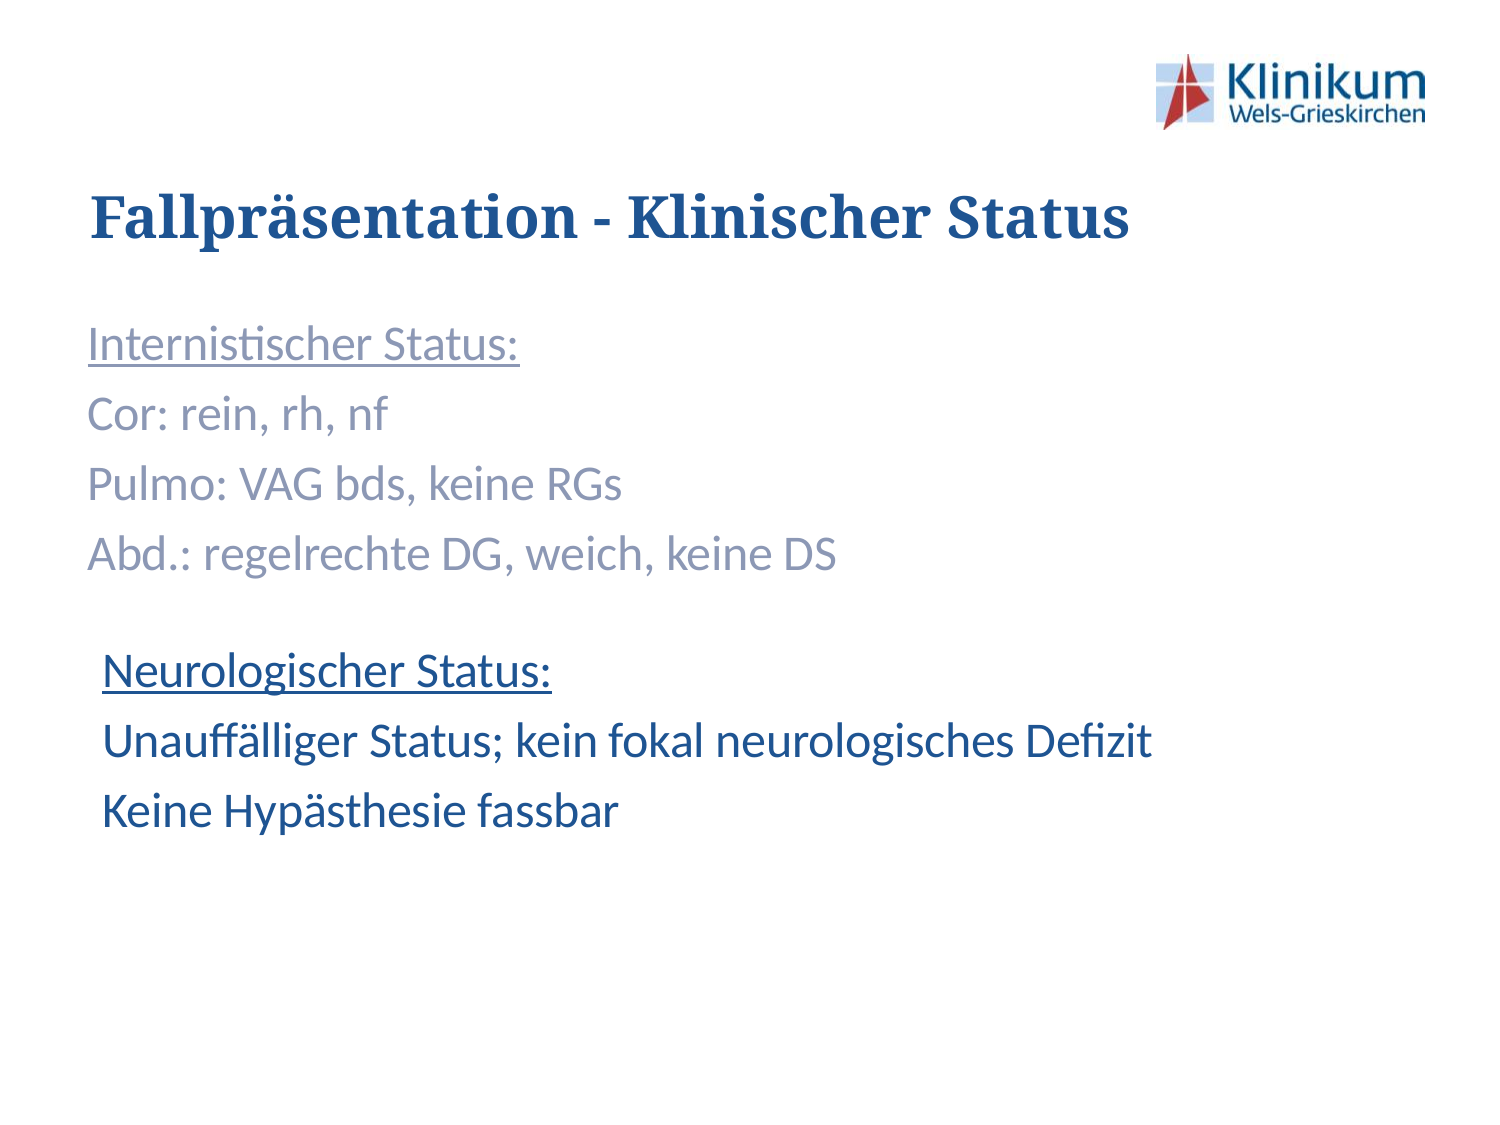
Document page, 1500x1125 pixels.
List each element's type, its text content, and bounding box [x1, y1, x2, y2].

title Fallpräsentation - Klinischer Status [75, 173, 1425, 316]
text_box Neurologischer Status: Unauffälliger Status; kein fokal neurologisches Defizit Keine Hypästhesie fassbar [87, 630, 1350, 943]
list Internistischer Status: Cor: rein, rh, nf Pulmo: VAG bds, keine RGs Abd.: regelrechte DG, weich, keine DS [87, 316, 1350, 603]
picture [1156, 54, 1425, 130]
